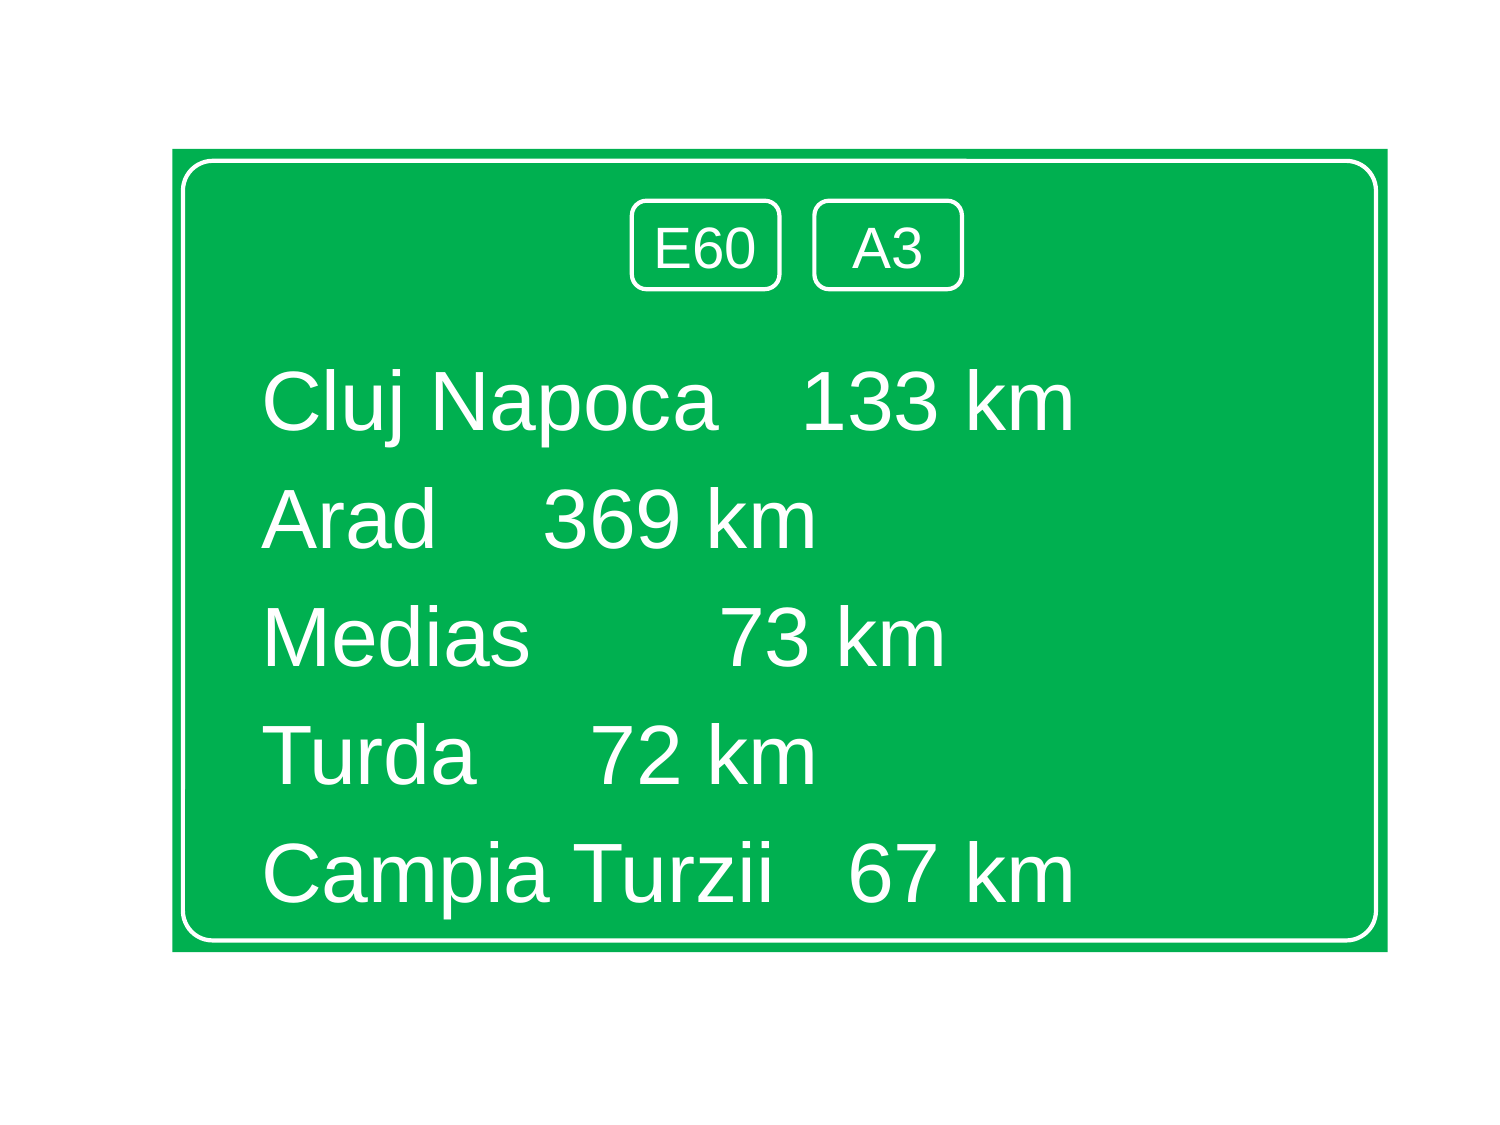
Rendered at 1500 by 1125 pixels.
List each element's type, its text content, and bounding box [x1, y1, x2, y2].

text_box Cluj Napoca 133 km Arad 369 km Medias 73 km Turda 72 km Campia Turzii 67 km [172, 148, 1388, 953]
text_box E60 [629, 198, 782, 292]
text_box A3 [812, 198, 965, 292]
text_box [180, 158, 1379, 943]
